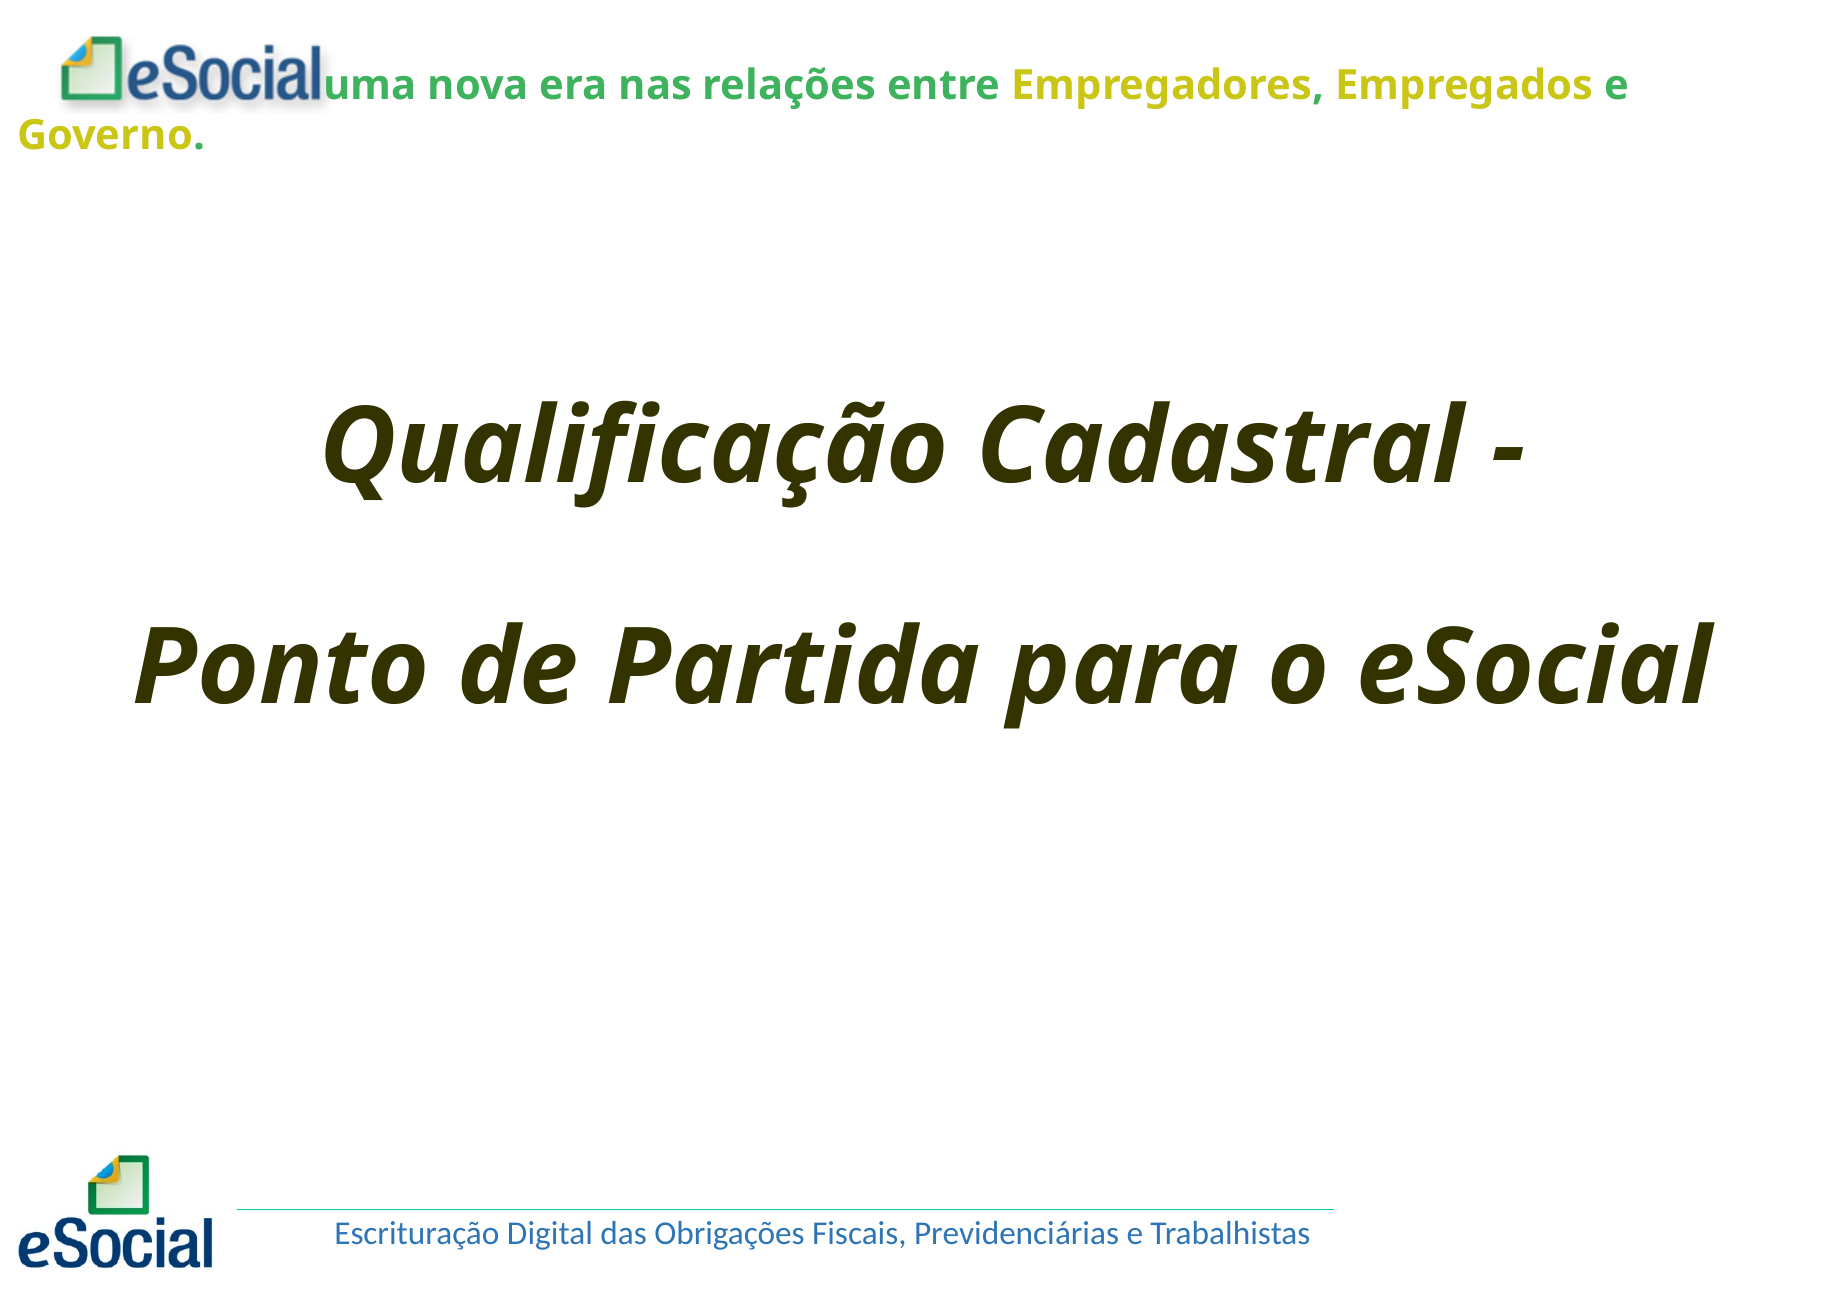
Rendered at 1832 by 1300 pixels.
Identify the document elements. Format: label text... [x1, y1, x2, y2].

text_box Escrituração Digital das Obrigações Fiscais, Previdenciárias e Trabalhistas [215, 1193, 1452, 1268]
text_box Qualificação Cadastral - Ponto de Partida para o eSocial [79, 303, 1766, 816]
picture [15, 1146, 215, 1268]
picture [41, 29, 337, 114]
